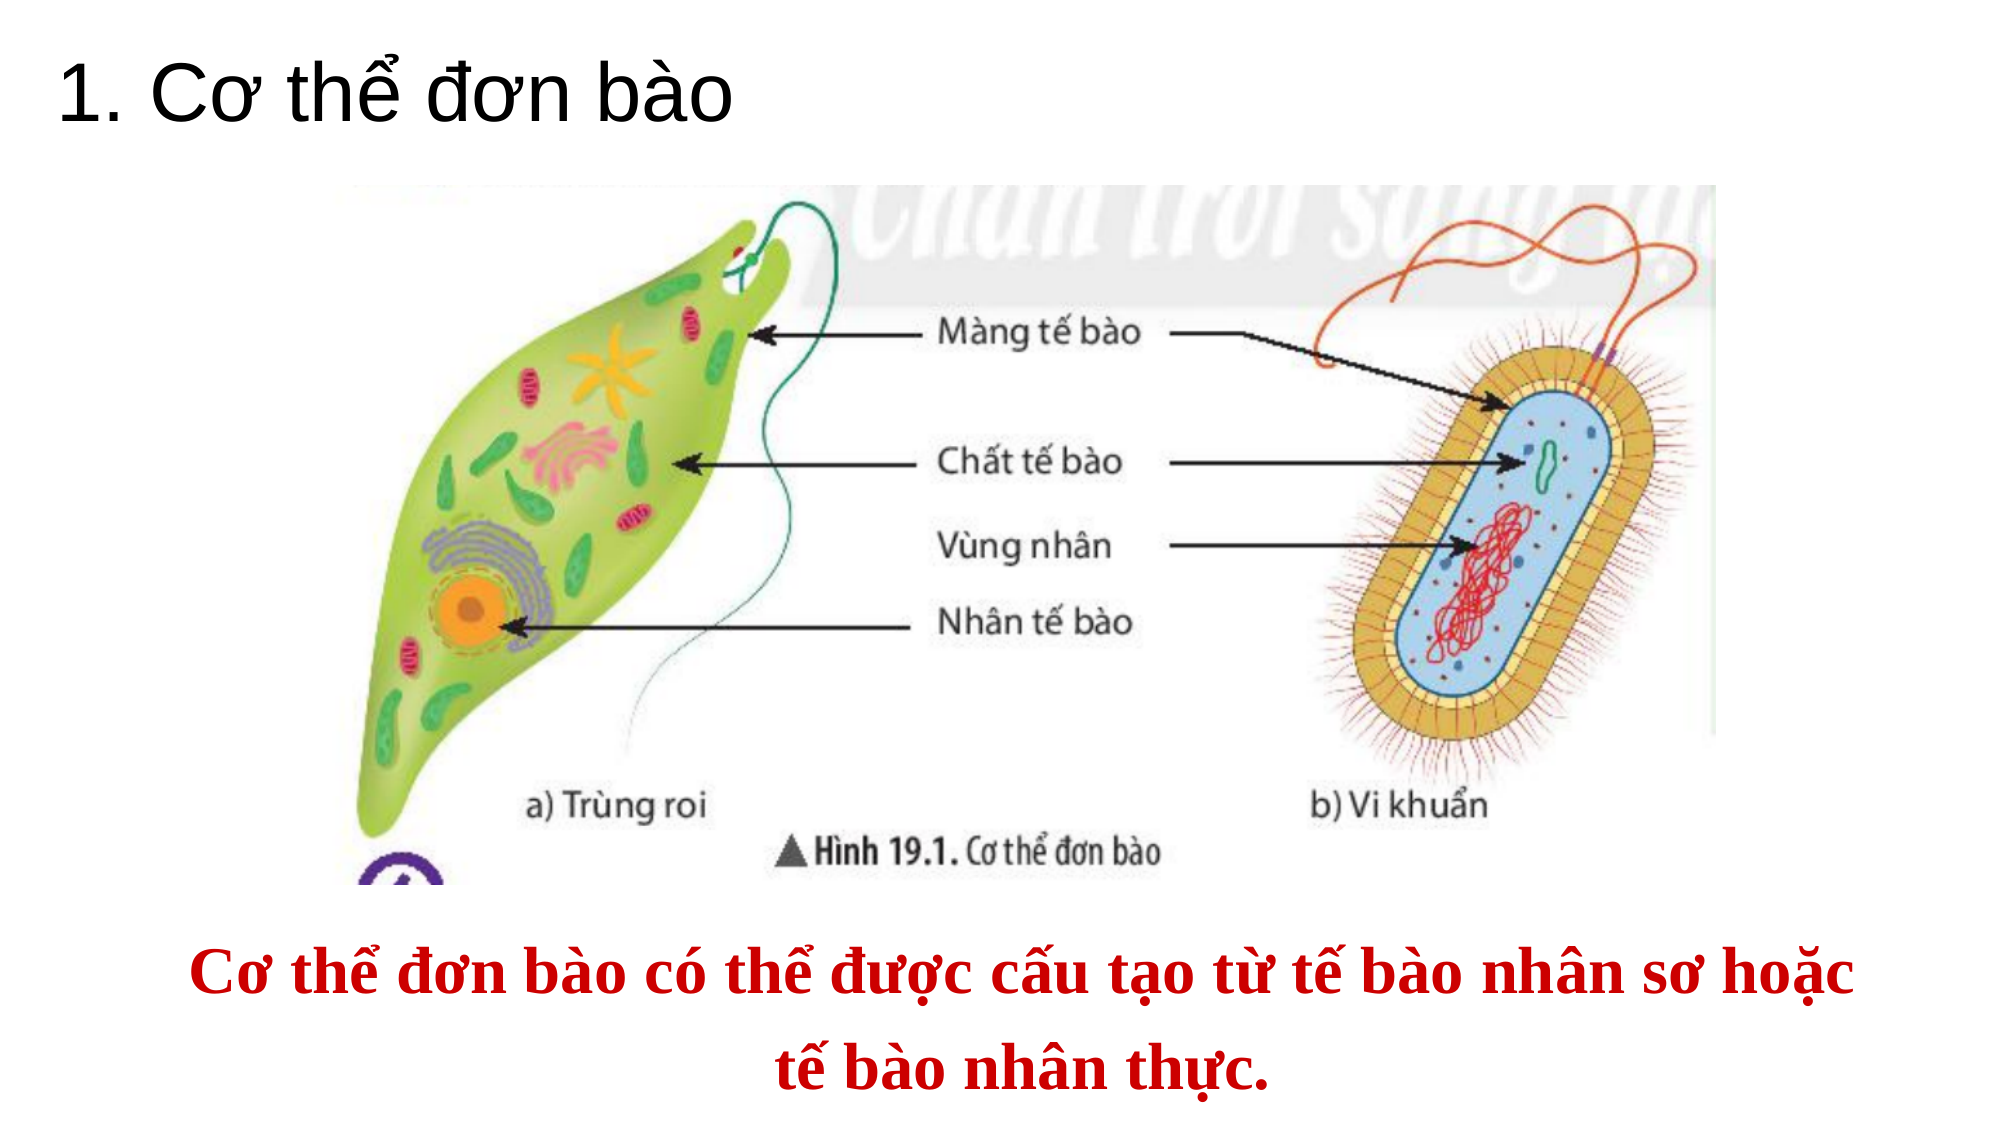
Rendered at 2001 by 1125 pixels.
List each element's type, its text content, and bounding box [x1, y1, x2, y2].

picture [330, 185, 1716, 885]
text_box Cơ thể đơn bào có thể được cấu tạo từ tế bào nhân sơ hoặc tế bào nhân thực. [167, 904, 1879, 1111]
text_box 1. Cơ thể đơn bào [41, 31, 798, 146]
